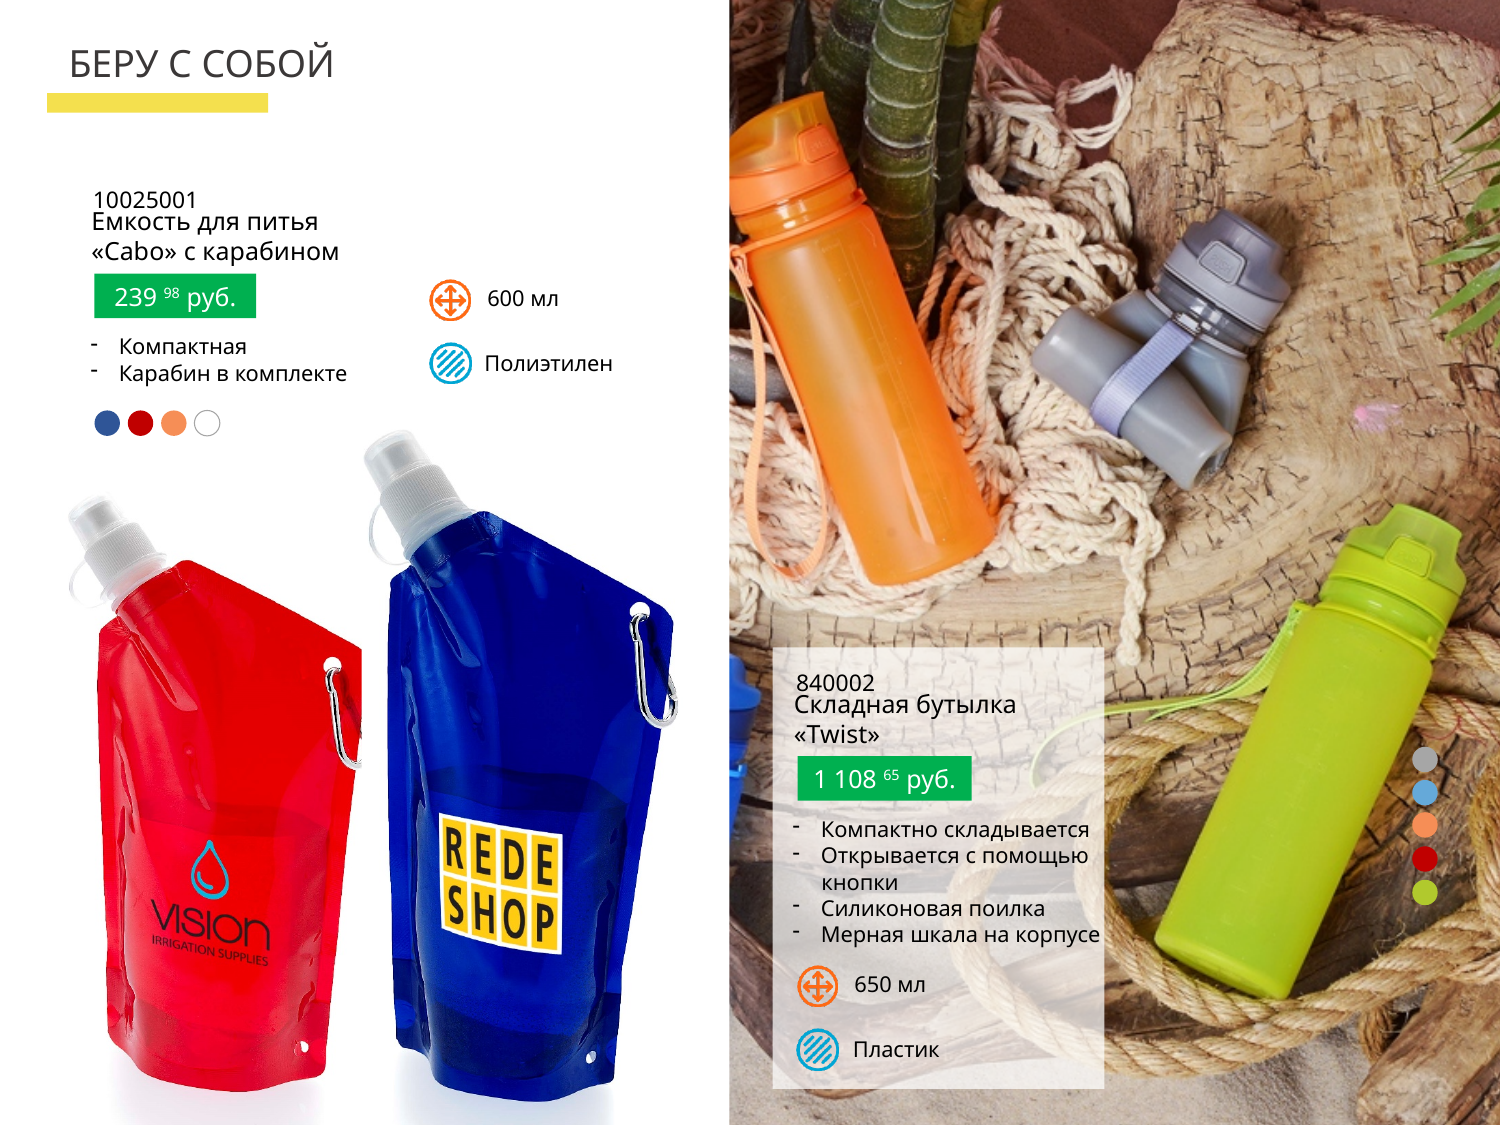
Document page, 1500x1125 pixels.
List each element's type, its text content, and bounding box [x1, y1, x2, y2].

picture [429, 342, 445, 357]
text_box Компактная Карабин в комплекте [75, 325, 363, 393]
picture [457, 342, 472, 355]
text_box 600 мл [472, 277, 574, 319]
picture [729, 0, 1500, 1125]
picture [62, 421, 684, 1125]
text_box [46, 92, 269, 114]
text_box Емкость для питья «Cabo» с карабином [76, 198, 355, 273]
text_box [144, 360, 170, 486]
picture [434, 347, 462, 374]
picture [429, 370, 442, 384]
text_box 10025001 [78, 165, 218, 198]
text_box Полиэтилен [469, 341, 628, 383]
picture [440, 354, 469, 381]
picture [429, 279, 471, 321]
text_box 239 98 руб. [93, 273, 257, 319]
text_box БЕРУ С СОБОЙ [53, 32, 351, 93]
picture [460, 372, 472, 384]
